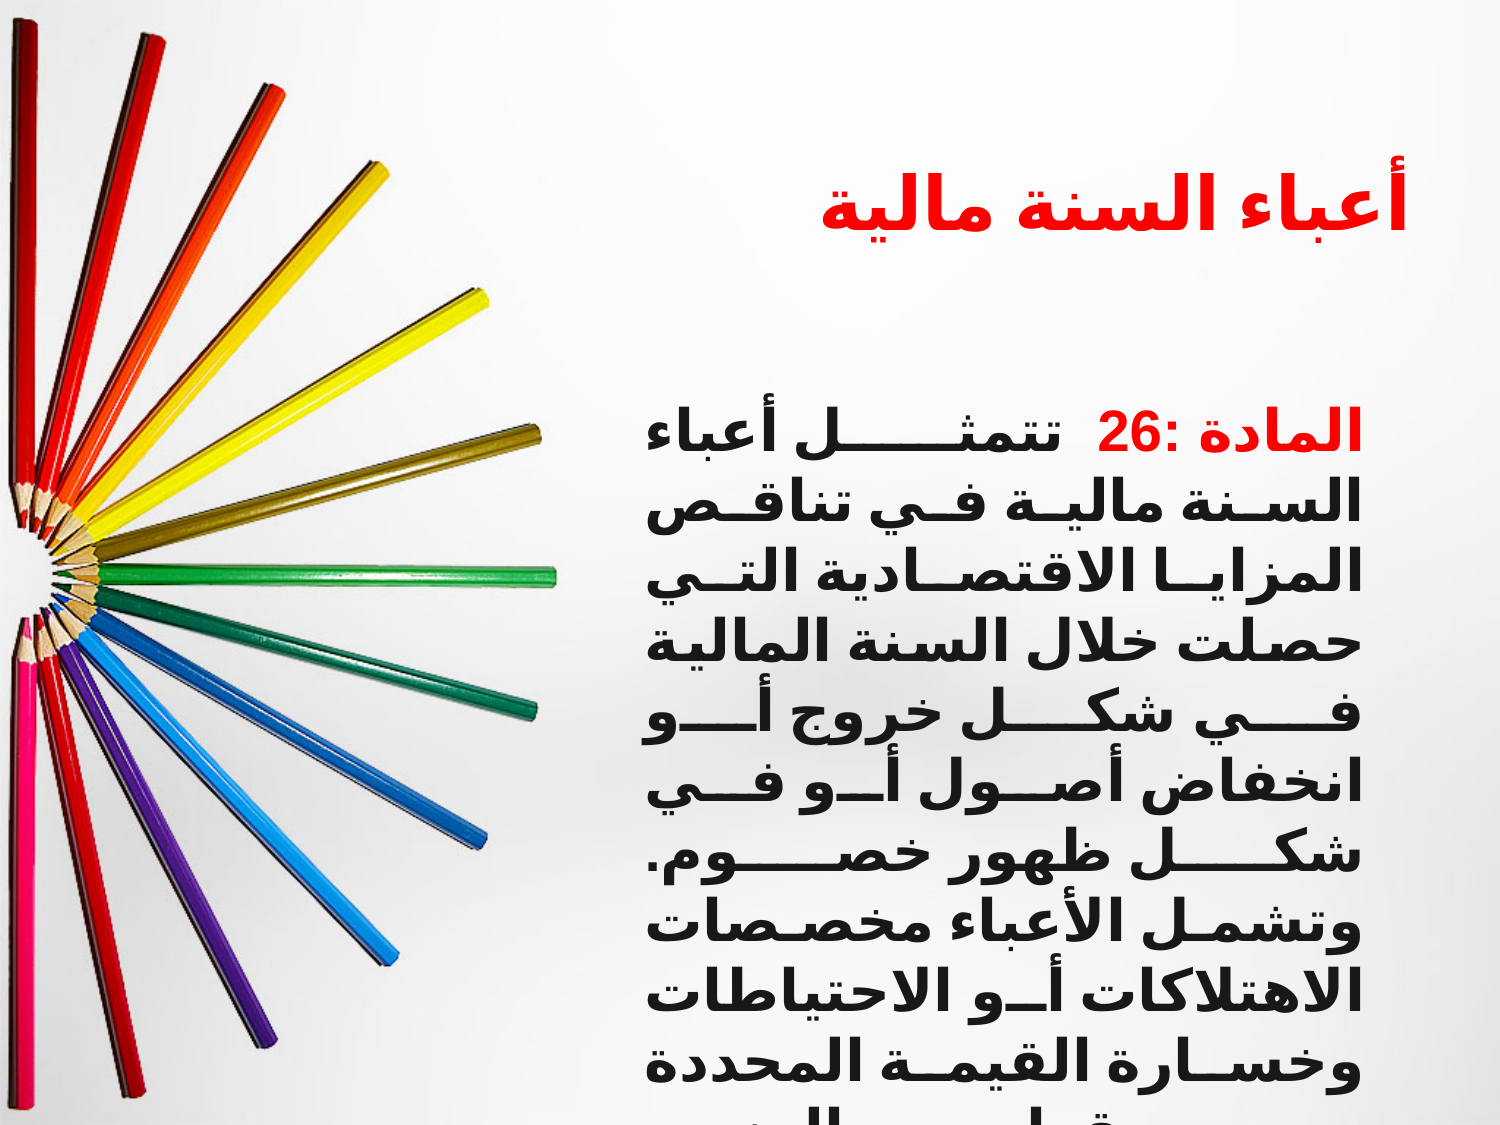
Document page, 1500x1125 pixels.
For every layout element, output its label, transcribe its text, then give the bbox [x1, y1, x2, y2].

text_box أعباء السنة مالية [803, 147, 1444, 253]
picture [0, 0, 1500, 1125]
text_box المادة :26 تتمثل أعباء السنة مالية في تناقص المزايا الاقتصادية التي حصلت خلال السنة المالية في شكل خروج أو انخفاض أصول أو في شكل ظهور خصوم. وتشمل الأعباء مخصصات الاهتلاكات أو الاحتياطات وخسارة القيمة المحددة بموجب قرار من الوزير المكلف بالمالية. [629, 385, 1380, 1125]
